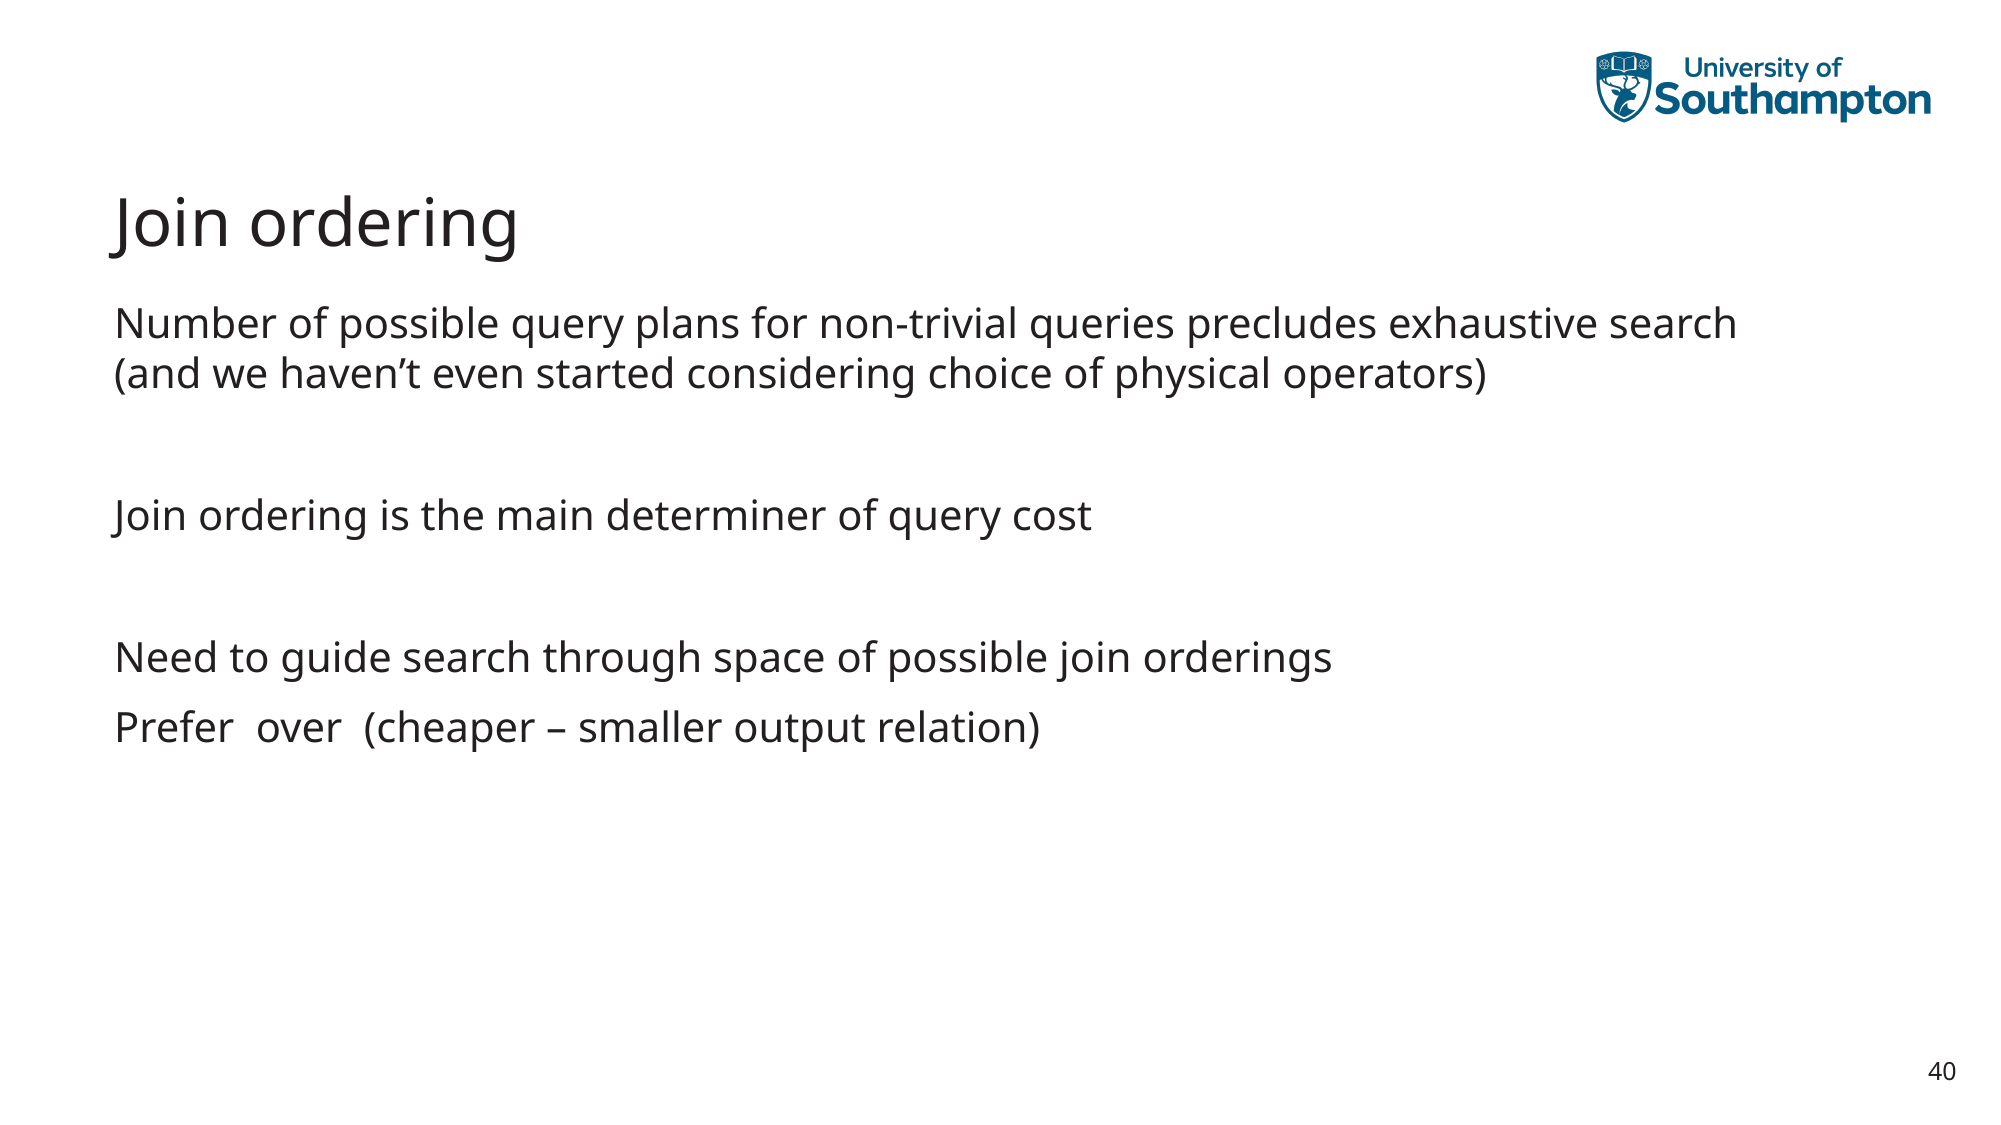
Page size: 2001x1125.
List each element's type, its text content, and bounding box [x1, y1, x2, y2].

picture [1758, 97, 1766, 113]
picture [1782, 97, 1791, 108]
picture [1607, 76, 1624, 88]
title Join ordering [102, 113, 1898, 268]
picture [1626, 76, 1636, 88]
picture [1600, 80, 1617, 111]
picture [1527, 0, 2000, 220]
picture [1730, 97, 1736, 113]
picture [1808, 97, 1815, 113]
picture [1847, 97, 1857, 108]
picture [1890, 97, 1900, 108]
picture [1823, 97, 1830, 113]
picture [1626, 78, 1648, 111]
picture [1689, 97, 1698, 108]
